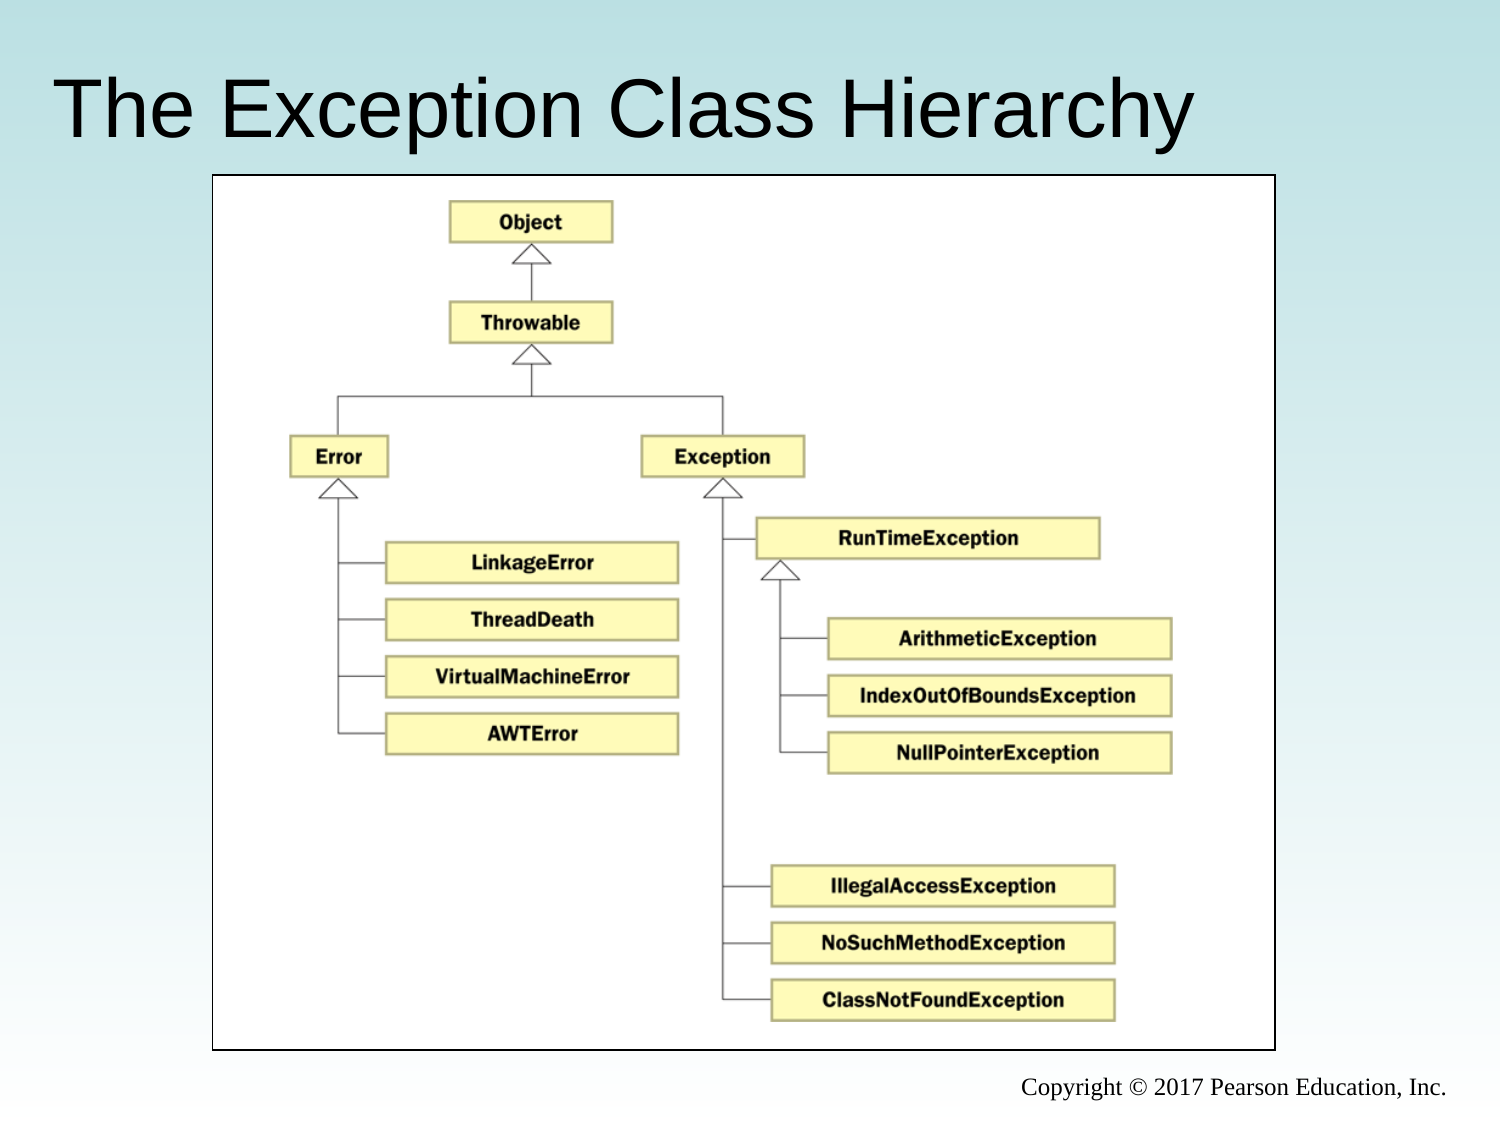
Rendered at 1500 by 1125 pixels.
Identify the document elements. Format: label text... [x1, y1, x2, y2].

footer Copyright © 2017 Pearson Education, Inc. [549, 1062, 1463, 1114]
title The Exception Class Hierarchy [37, 45, 1463, 163]
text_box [212, 174, 1276, 1051]
